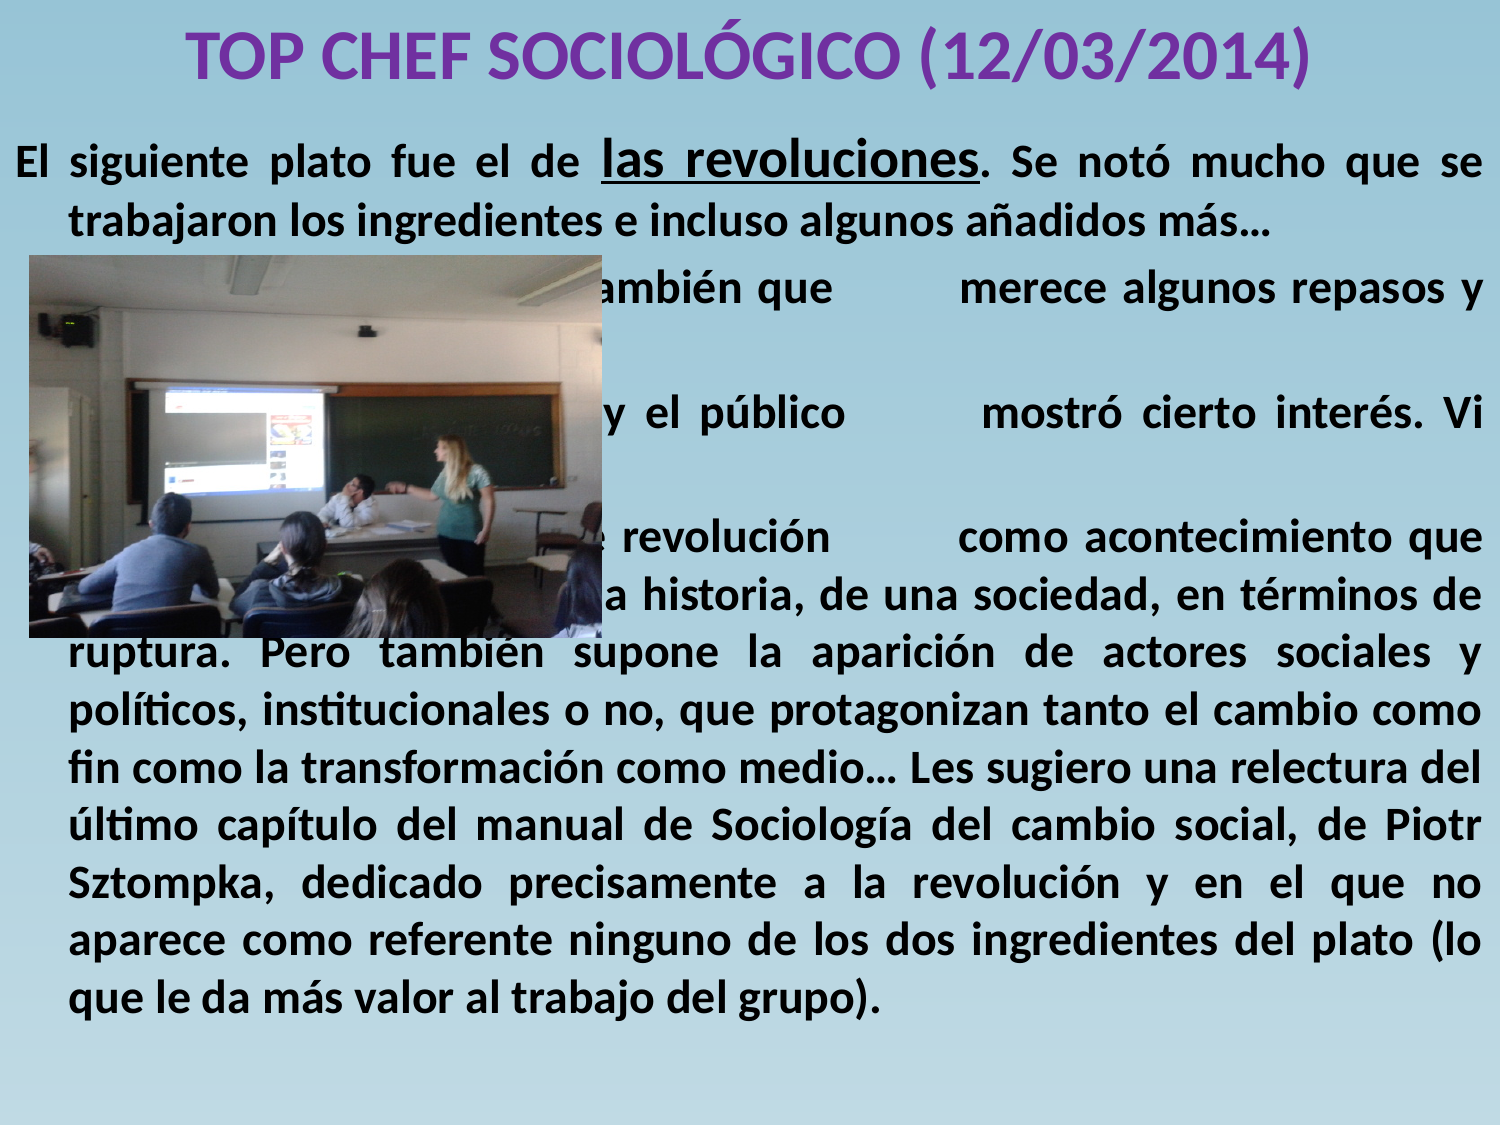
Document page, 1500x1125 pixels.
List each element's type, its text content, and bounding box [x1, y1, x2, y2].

list El siguiente plato fue el de las revoluciones. Se notó mucho que se trabajaron los ingredientes e incluso algunos añadidos más… Hubo algún fallo técnico también que merece algunos repasos y retoques. Plantearon muchas cosas y el público mostró cierto interés. Vi cómo muchos apuntaron la definición de revolución como acontecimiento que transforma el devenir de la historia, de una sociedad, en términos de ruptura. Pero también supone la aparición de actores sociales y políticos, institucionales o no, que protagonizan tanto el cambio como fin como la transformación como medio… Les sugiero una relectura del último capítulo del manual de Sociología del cambio social, de Piotr Sztompka, dedicado precisamente a la revolución y en el que no aparece como referente ninguno de los dos ingredientes del plato (lo que le da más valor al trabajo del grupo). [0, 113, 1500, 1125]
picture [29, 255, 602, 638]
title TOP CHEF SOCIOLÓGICO (12/03/2014) [0, 0, 1500, 102]
